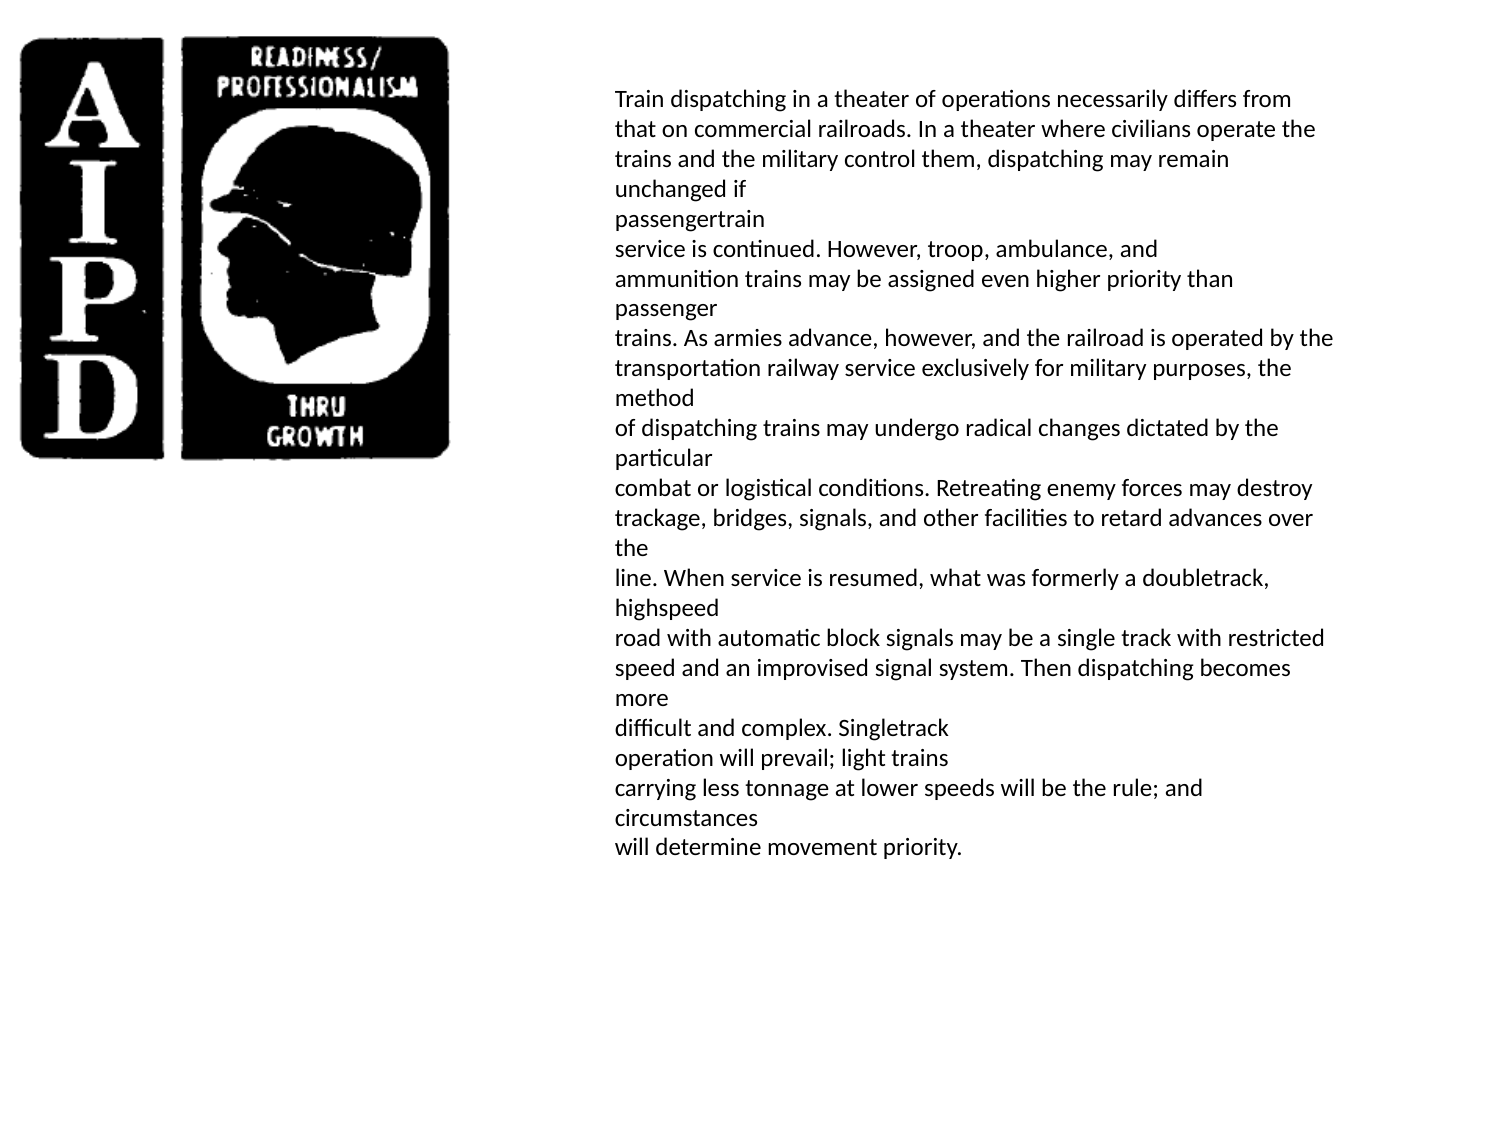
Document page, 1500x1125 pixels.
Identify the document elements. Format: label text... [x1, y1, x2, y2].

text_box Train dispatching in a theater of operations necessarily differs from that on commercial railroads. In a theater where civilians operate the trains and the military control them, dispatching may remain unchanged if passengertrain service is continued. However, troop, ambulance, and ammunition trains may be assigned even higher priority than passenger trains. As armies advance, however, and the railroad is operated by the transportation railway service exclusively for military purposes, the method of dispatching trains may undergo radical changes dictated by the particular combat or logistical conditions. Retreating enemy forces may destroy trackage, bridges, signals, and other facilities to retard advances over the line. When service is resumed, what was formerly a doubletrack, highspeed road with automatic block signals may be a single track with restricted speed and an improvised signal system. Then dispatching becomes more difficult and complex. Singletrack operation will prevail; light trains carrying less tonnage at lower speeds will be the rule; and circumstances will determine movement priority. [599, 75, 1350, 899]
picture [3, 0, 479, 515]
